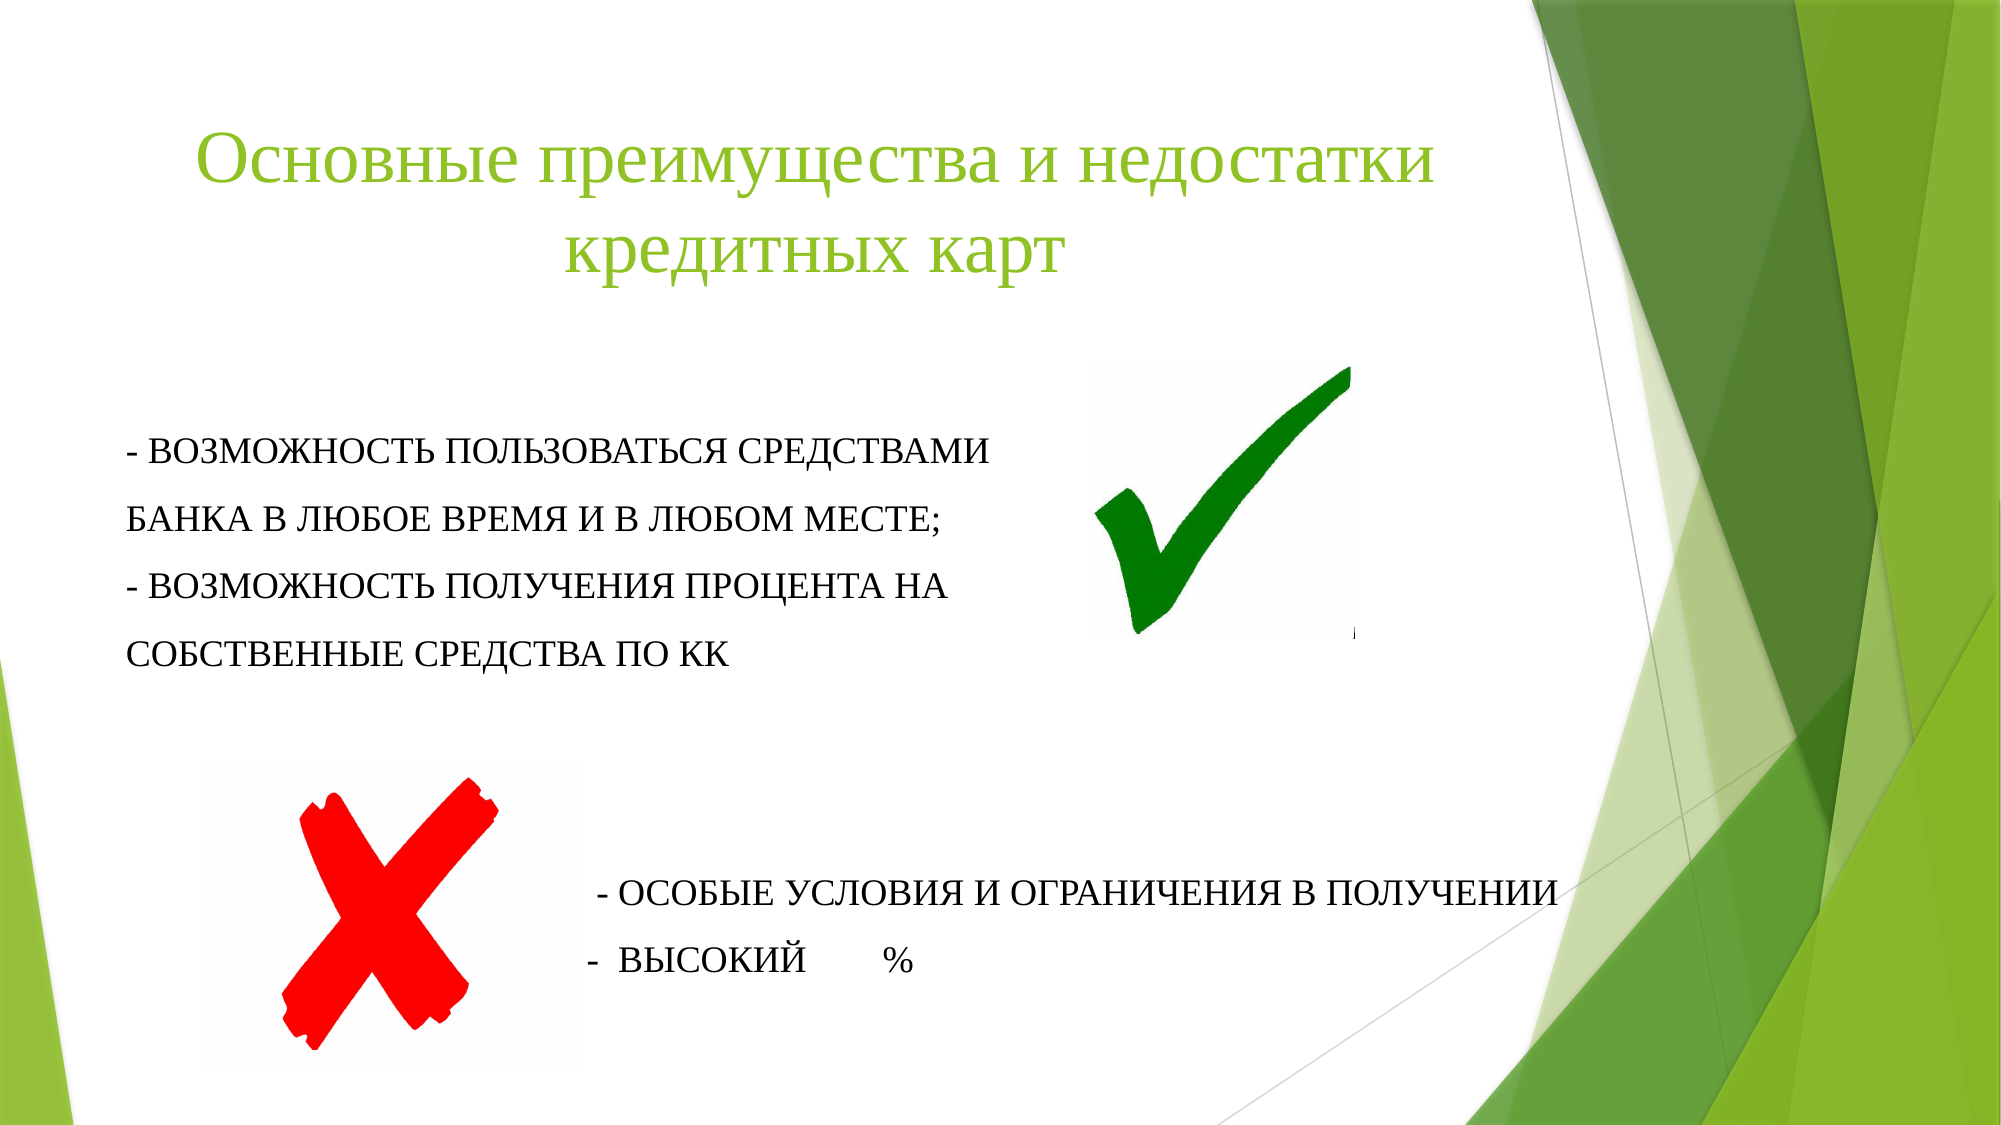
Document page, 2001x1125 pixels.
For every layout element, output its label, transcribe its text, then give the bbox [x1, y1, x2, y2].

picture [201, 759, 580, 1069]
text_box - ОСОБЫЕ УСЛОВИЯ И ОГРАНИЧЕНИЯ В ПОЛУЧЕНИИ - ВЫСОКИЙ % [585, 837, 1614, 988]
title Основные преимущества и недостатки кредитных карт [111, 99, 1522, 317]
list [1087, 361, 1355, 639]
text_box - ВОЗМОЖНОСТЬ ПОЛЬЗОВАТЬСЯ СРЕДСТВАМИ БАНКА В ЛЮБОЕ ВРЕМЯ И В ЛЮБОМ МЕСТЕ; - ВОЗМОЖНОСТЬ ПОЛУЧЕНИЯ ПРОЦЕНТА НА СОБСТВЕННЫЕ СРЕДСТВА ПО КК [111, 396, 1112, 681]
